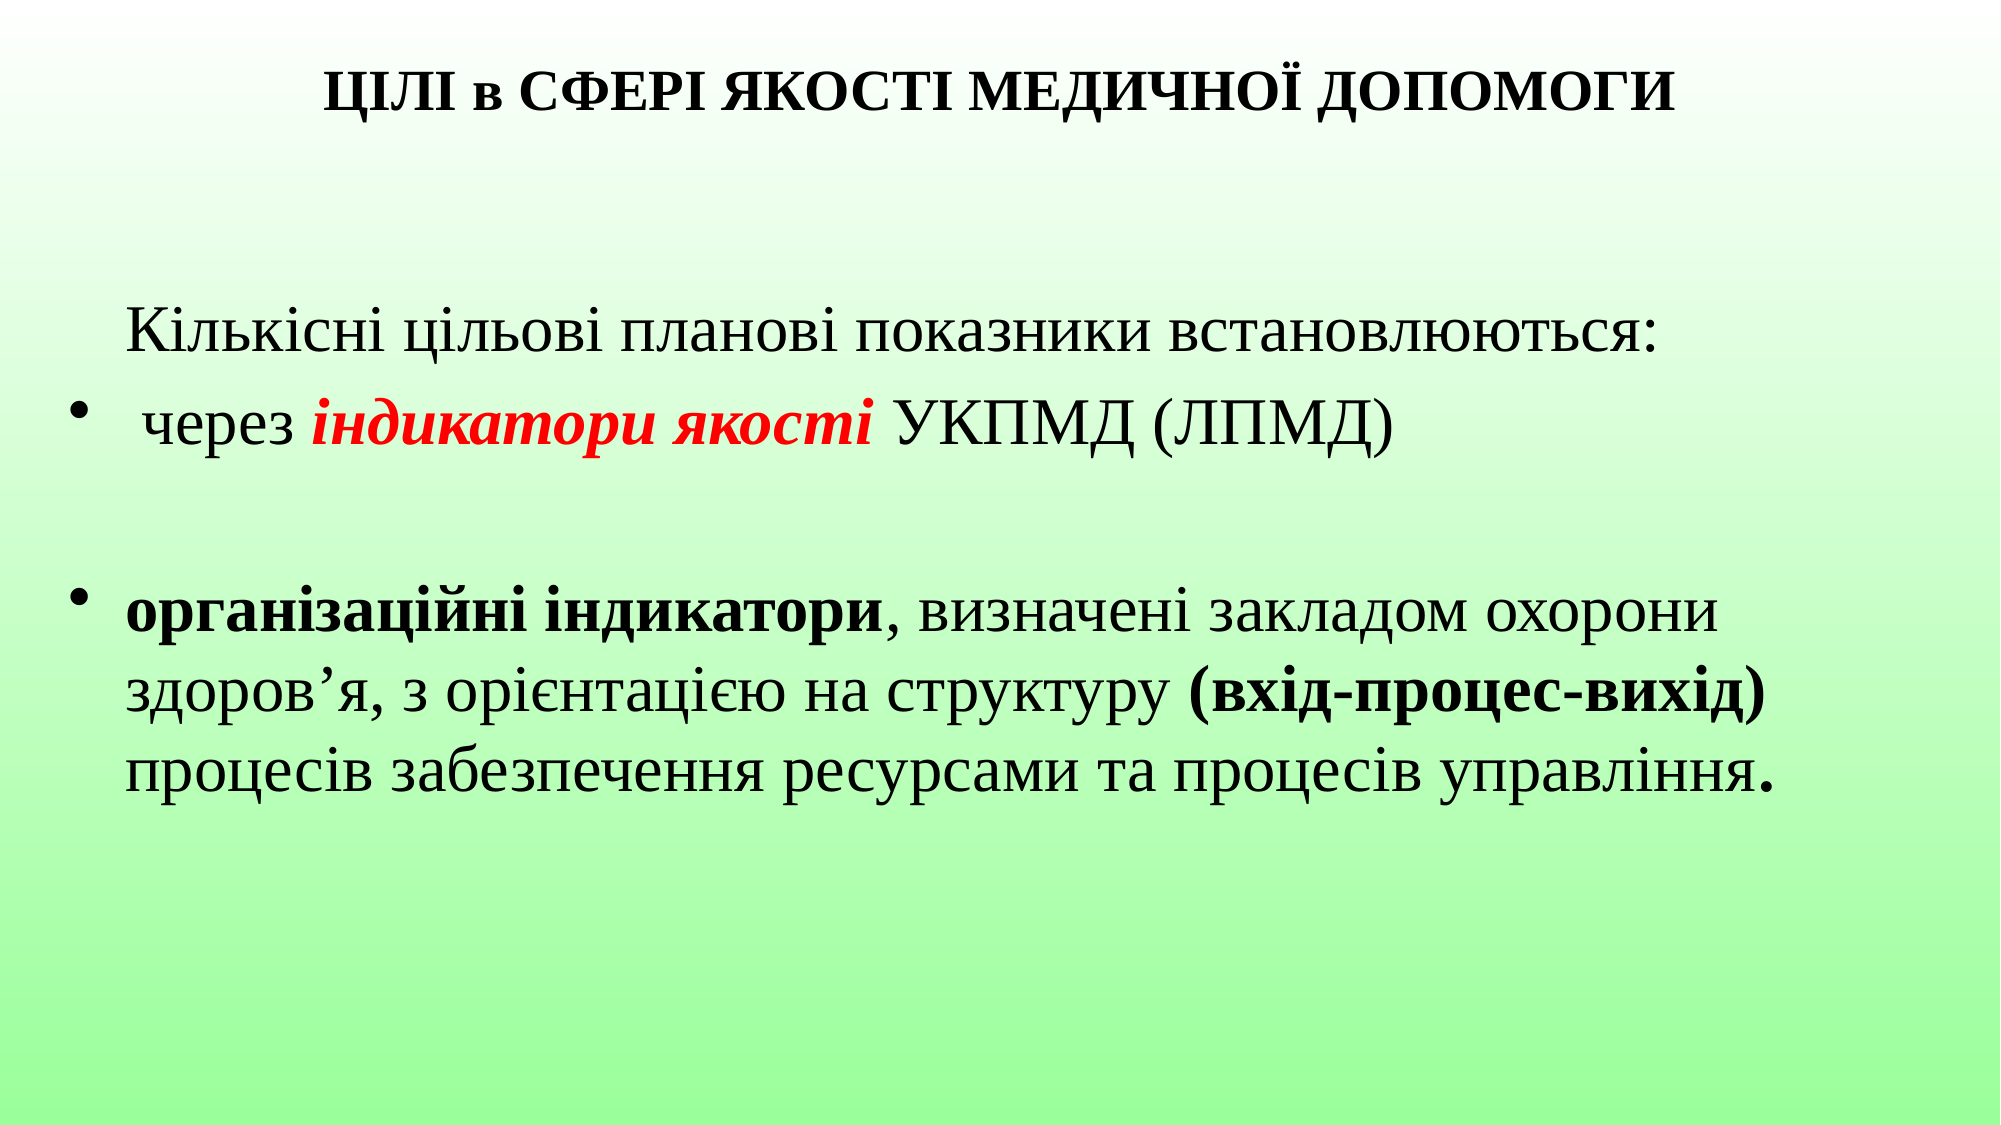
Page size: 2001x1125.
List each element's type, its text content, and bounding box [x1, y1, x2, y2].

title ЦІЛІ в СФЕРІ ЯКОСТІ МЕДИЧНОЇ ДОПОМОГИ [99, 44, 1901, 129]
list Кількісні цільові планові показники встановлюються: через індикатори якості УКПМД (ЛПМД) організаційні індикатори, визначені закладом охорони здоров’я, з орієнтацією на структуру (вхід-процес-вихід) процесів забезпечення ресурсами та процесів управління. [53, 183, 1942, 982]
